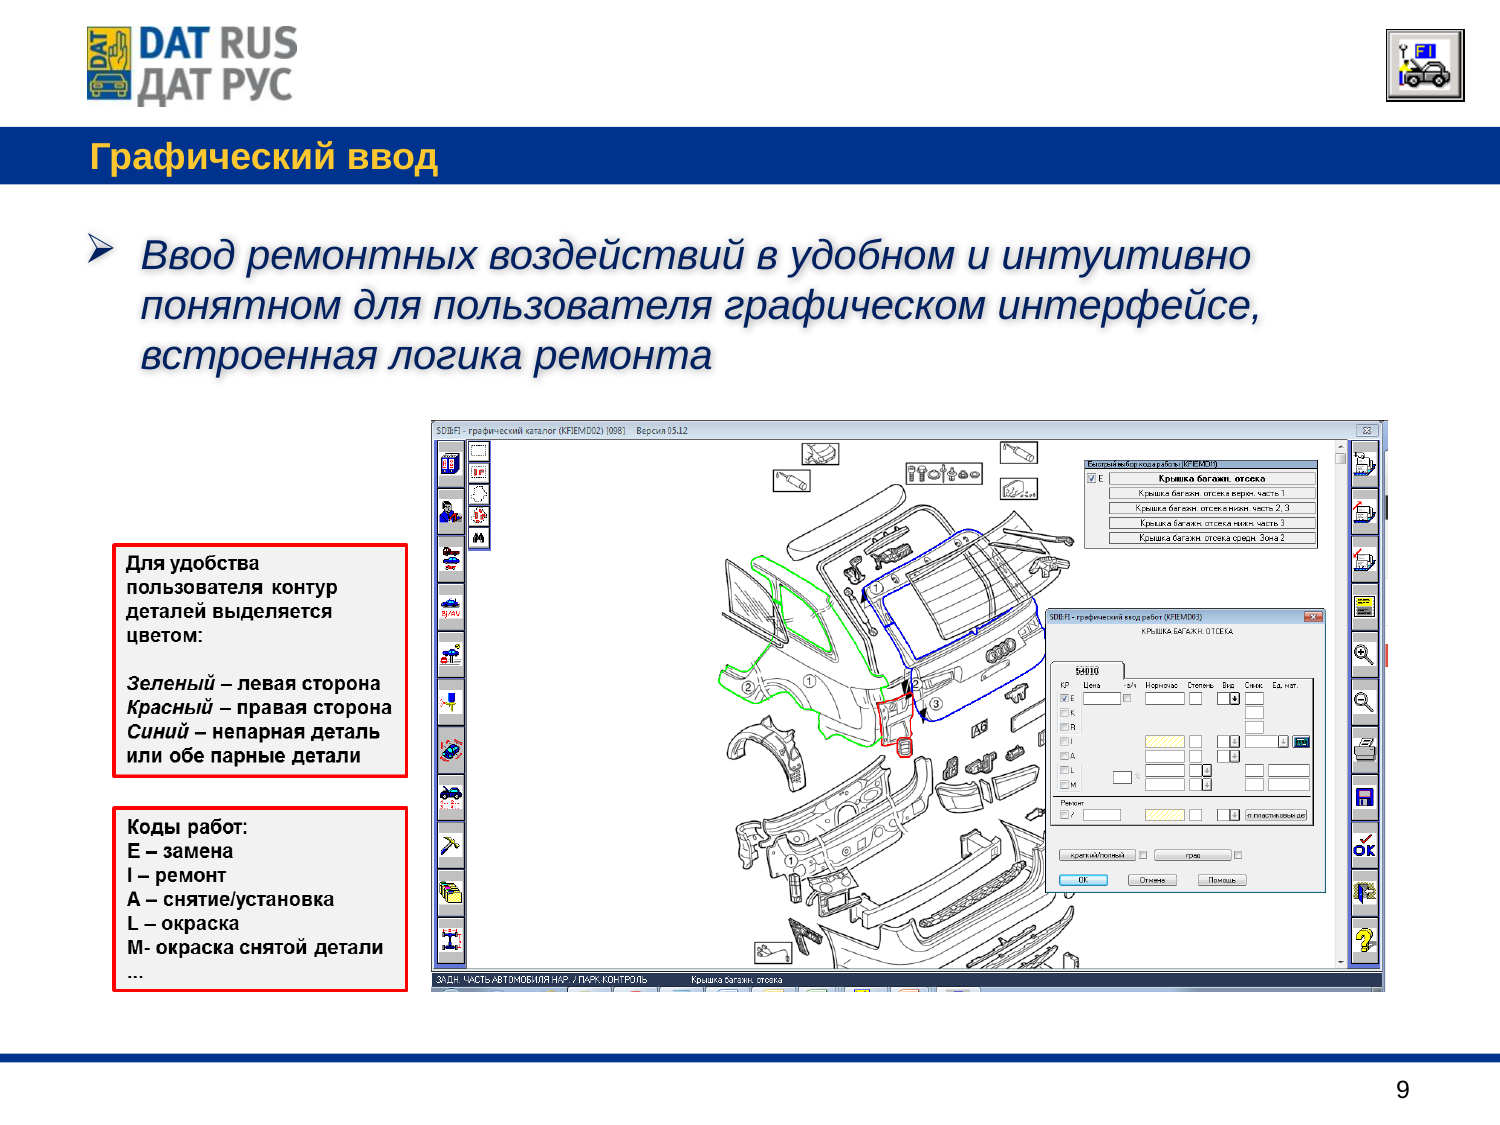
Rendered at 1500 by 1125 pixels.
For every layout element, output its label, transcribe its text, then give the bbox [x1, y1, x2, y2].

picture [111, 806, 408, 995]
picture [87, 26, 297, 107]
picture [111, 543, 408, 780]
text_box Графический ввод [89, 131, 439, 177]
text_box Ввод ремонтных воздействий в удобном и интуитивно понятном для пользователя графическом интерфейсе, встроенная логика ремонта [69, 220, 1471, 386]
picture [430, 420, 1389, 992]
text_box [1387, 30, 1463, 100]
slide_number 9 [1074, 1058, 1425, 1119]
